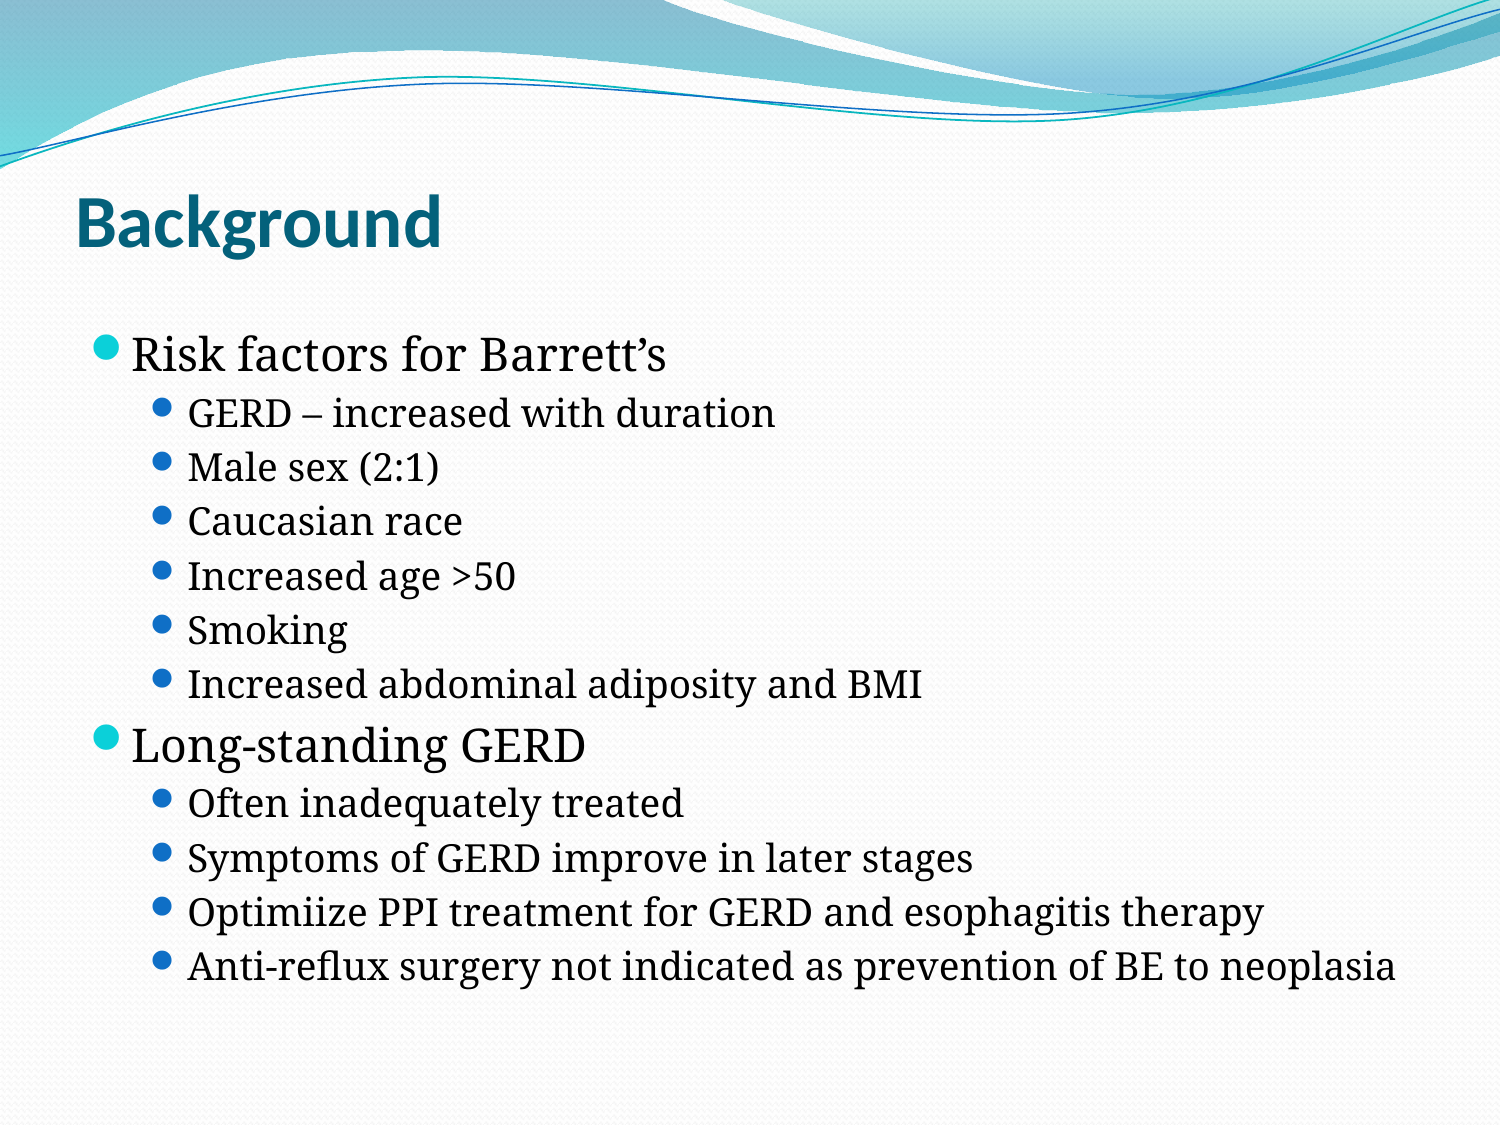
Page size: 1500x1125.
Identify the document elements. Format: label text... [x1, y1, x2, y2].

title Background [75, 75, 1425, 263]
list Risk factors for Barrett’s GERD – increased with duration Male sex (2:1) Caucasian race Increased age >50 Smoking Increased abdominal adiposity and BMI Long-standing GERD Often inadequately treated Symptoms of GERD improve in later stages Optimiize PPI treatment for GERD and esophagitis therapy Anti-reflux surgery not indicated as prevention of BE to neoplasia [75, 317, 1425, 1038]
